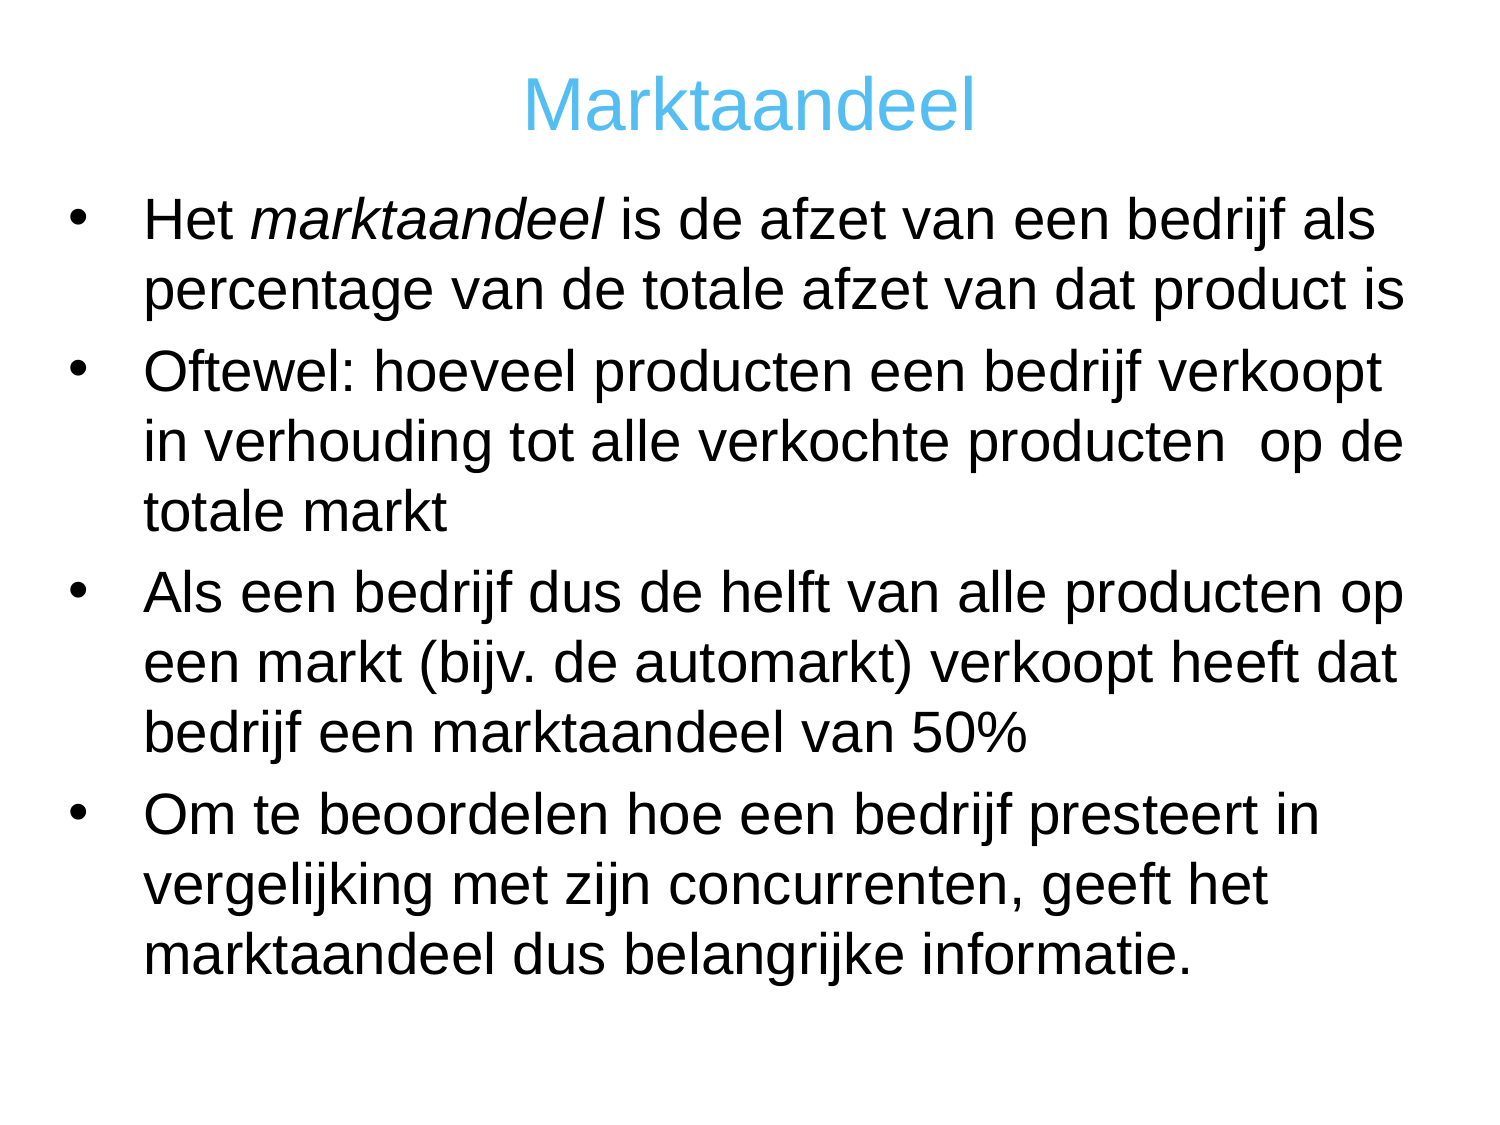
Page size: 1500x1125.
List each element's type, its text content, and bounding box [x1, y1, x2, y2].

text_box Marktaandeel [74, 47, 1425, 236]
subtitle Het marktaandeel is de afzet van een bedrijf als percentage van de totale afzet van dat product is Oftewel: hoeveel producten een bedrijf verkoopt in verhouding tot alle verkochte producten op de totale markt Als een bedrijf dus de helft van alle producten op een markt (bijv. de automarkt) verkoopt heeft dat bedrijf een marktaandeel van 50% Om te beoordelen hoe een bedrijf presteert in vergelijking met zijn concurrenten, geeft het marktaandeel dus belangrijke informatie. [53, 173, 1447, 1083]
